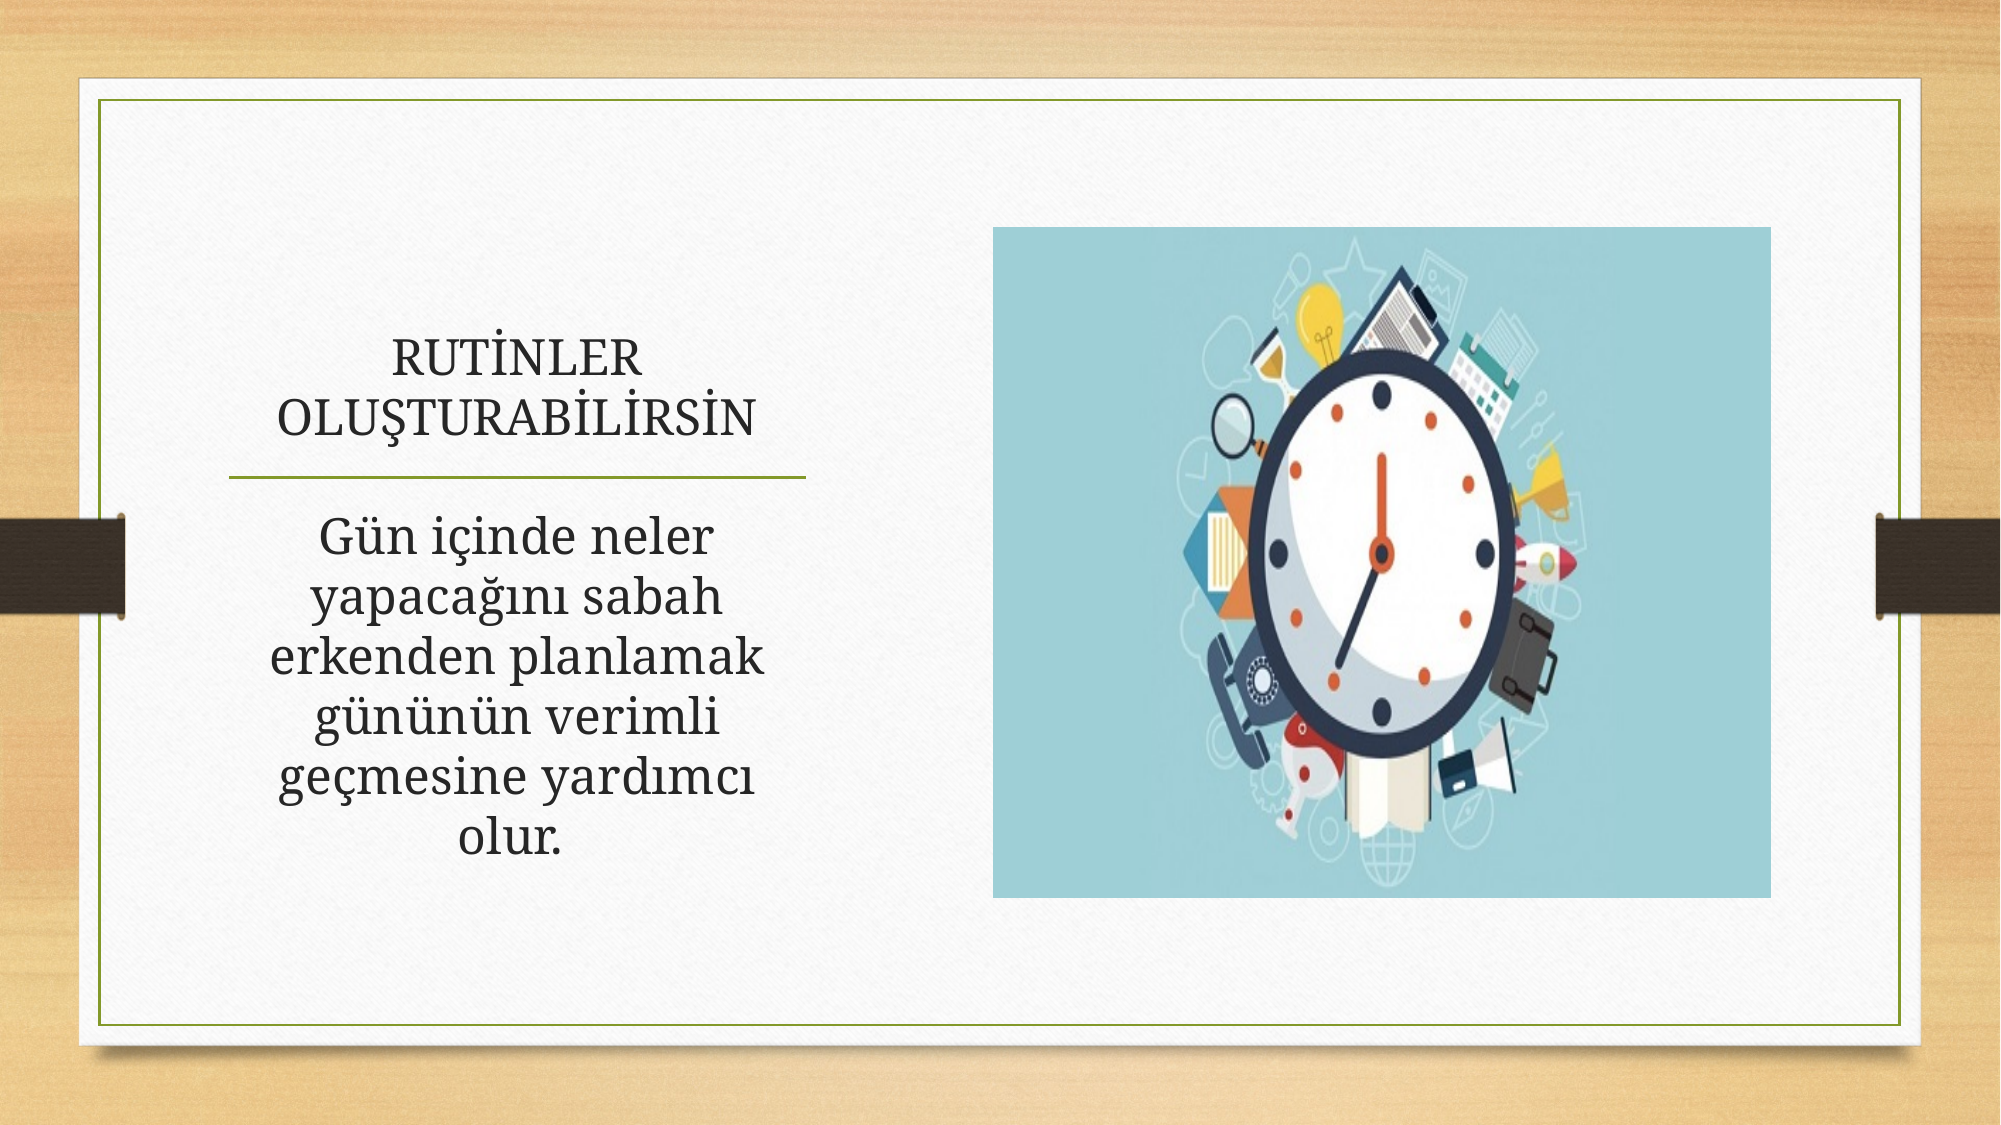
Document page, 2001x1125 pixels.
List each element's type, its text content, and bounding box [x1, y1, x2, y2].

title RUTİNLER OLUŞTURABİLİRSİN [212, 227, 823, 453]
picture [0, 0, 2001, 1125]
list Gün içinde neler yapacağını sabah erkenden planlamak gününün verimli geçmesine yardımcı olur. [212, 497, 823, 898]
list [993, 227, 1772, 898]
